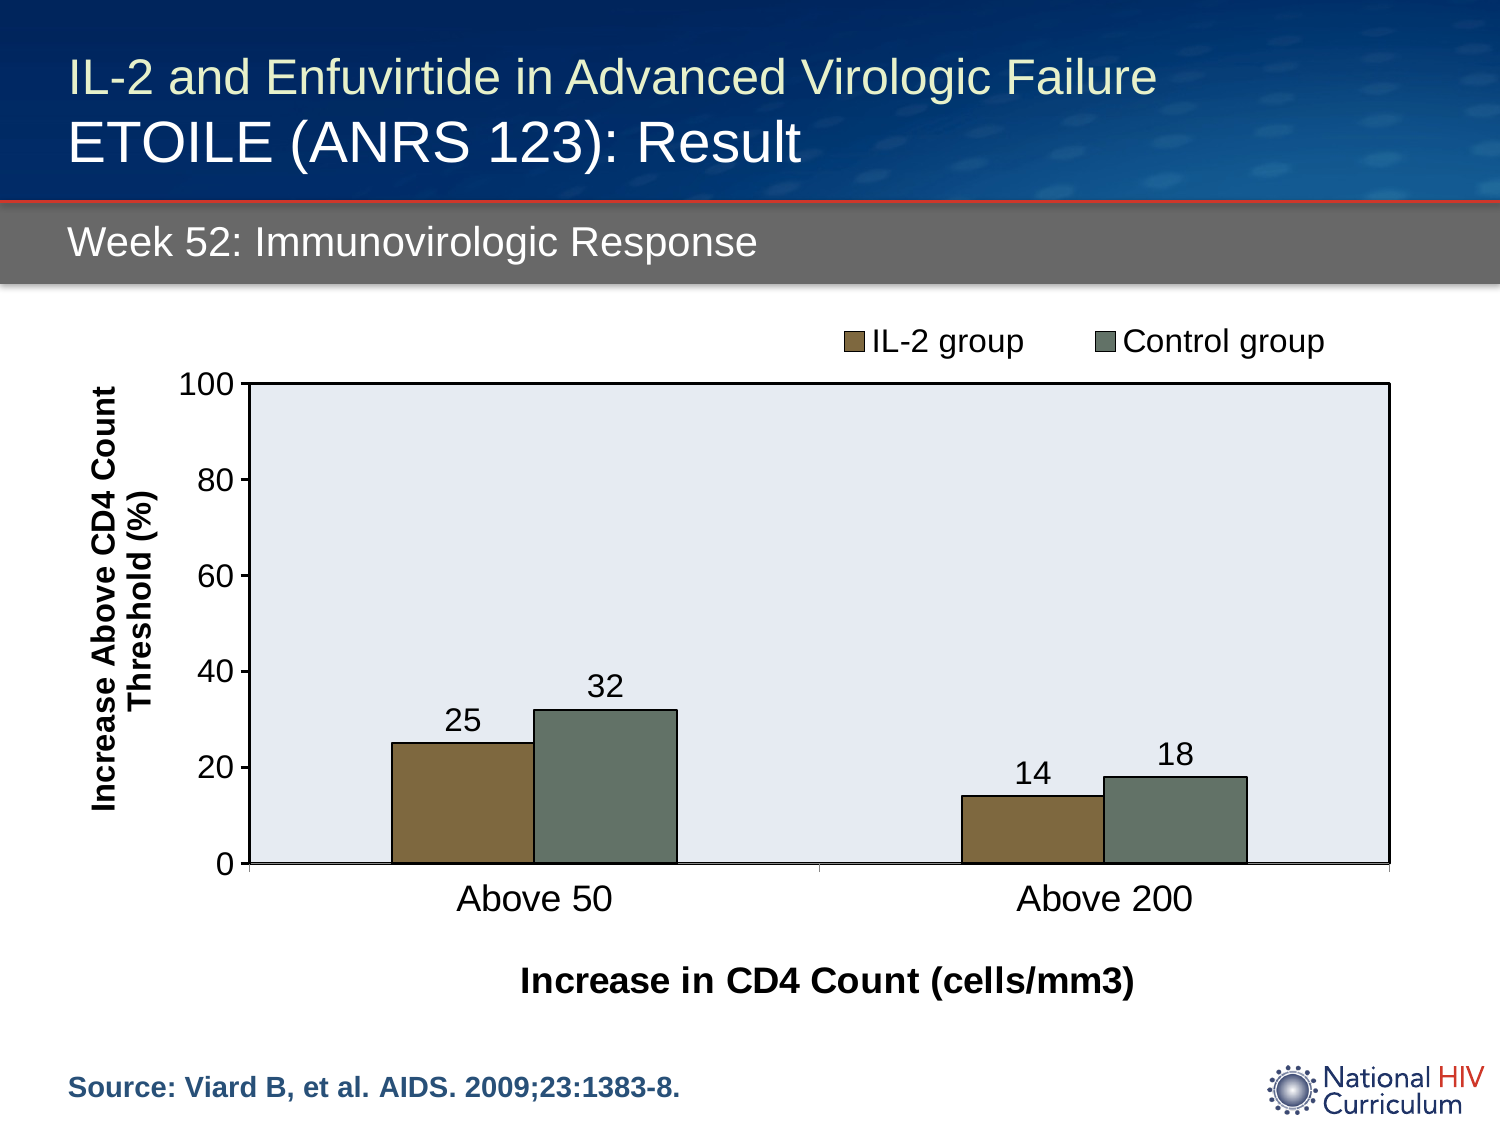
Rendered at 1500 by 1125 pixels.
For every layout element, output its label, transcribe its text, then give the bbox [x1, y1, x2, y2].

list Week 52: Immunovirologic Response [52, 205, 1448, 281]
picture [1267, 1065, 1318, 1115]
list Source: Viard B, et al. AIDS. 2009;23:1383-8. [53, 1059, 1261, 1113]
chart [74, 299, 1426, 1013]
picture [0, 0, 1500, 200]
title IL-2 and Enfuvirtide in Advanced Virologic Failure ETOILE (ANRS 123): Result [53, 19, 1447, 199]
